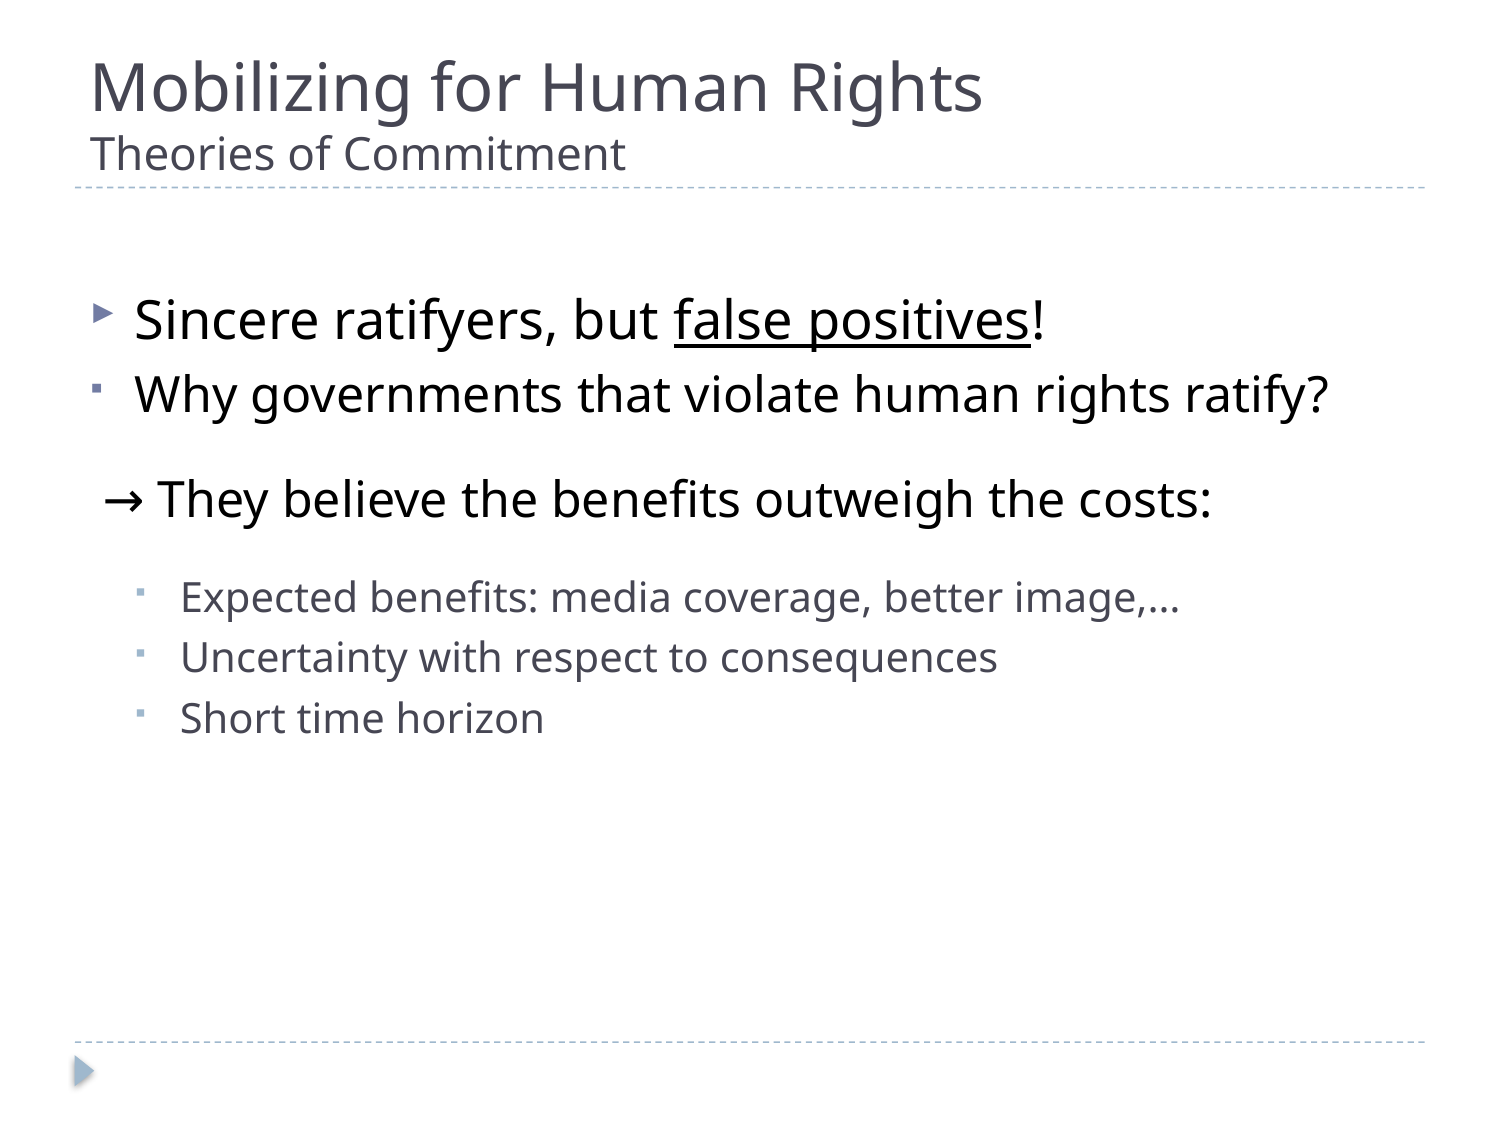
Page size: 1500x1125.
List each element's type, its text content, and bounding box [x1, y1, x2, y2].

list Sincere ratifyers, but false positives! Why governments that violate human rights ratify? → They believe the benefits outweigh the costs: Expected benefits: media coverage, better image,… Uncertainty with respect to consequences Short time horizon [75, 200, 1425, 1010]
title Mobilizing for Human Rights Theories of Commitment [75, 24, 1425, 188]
